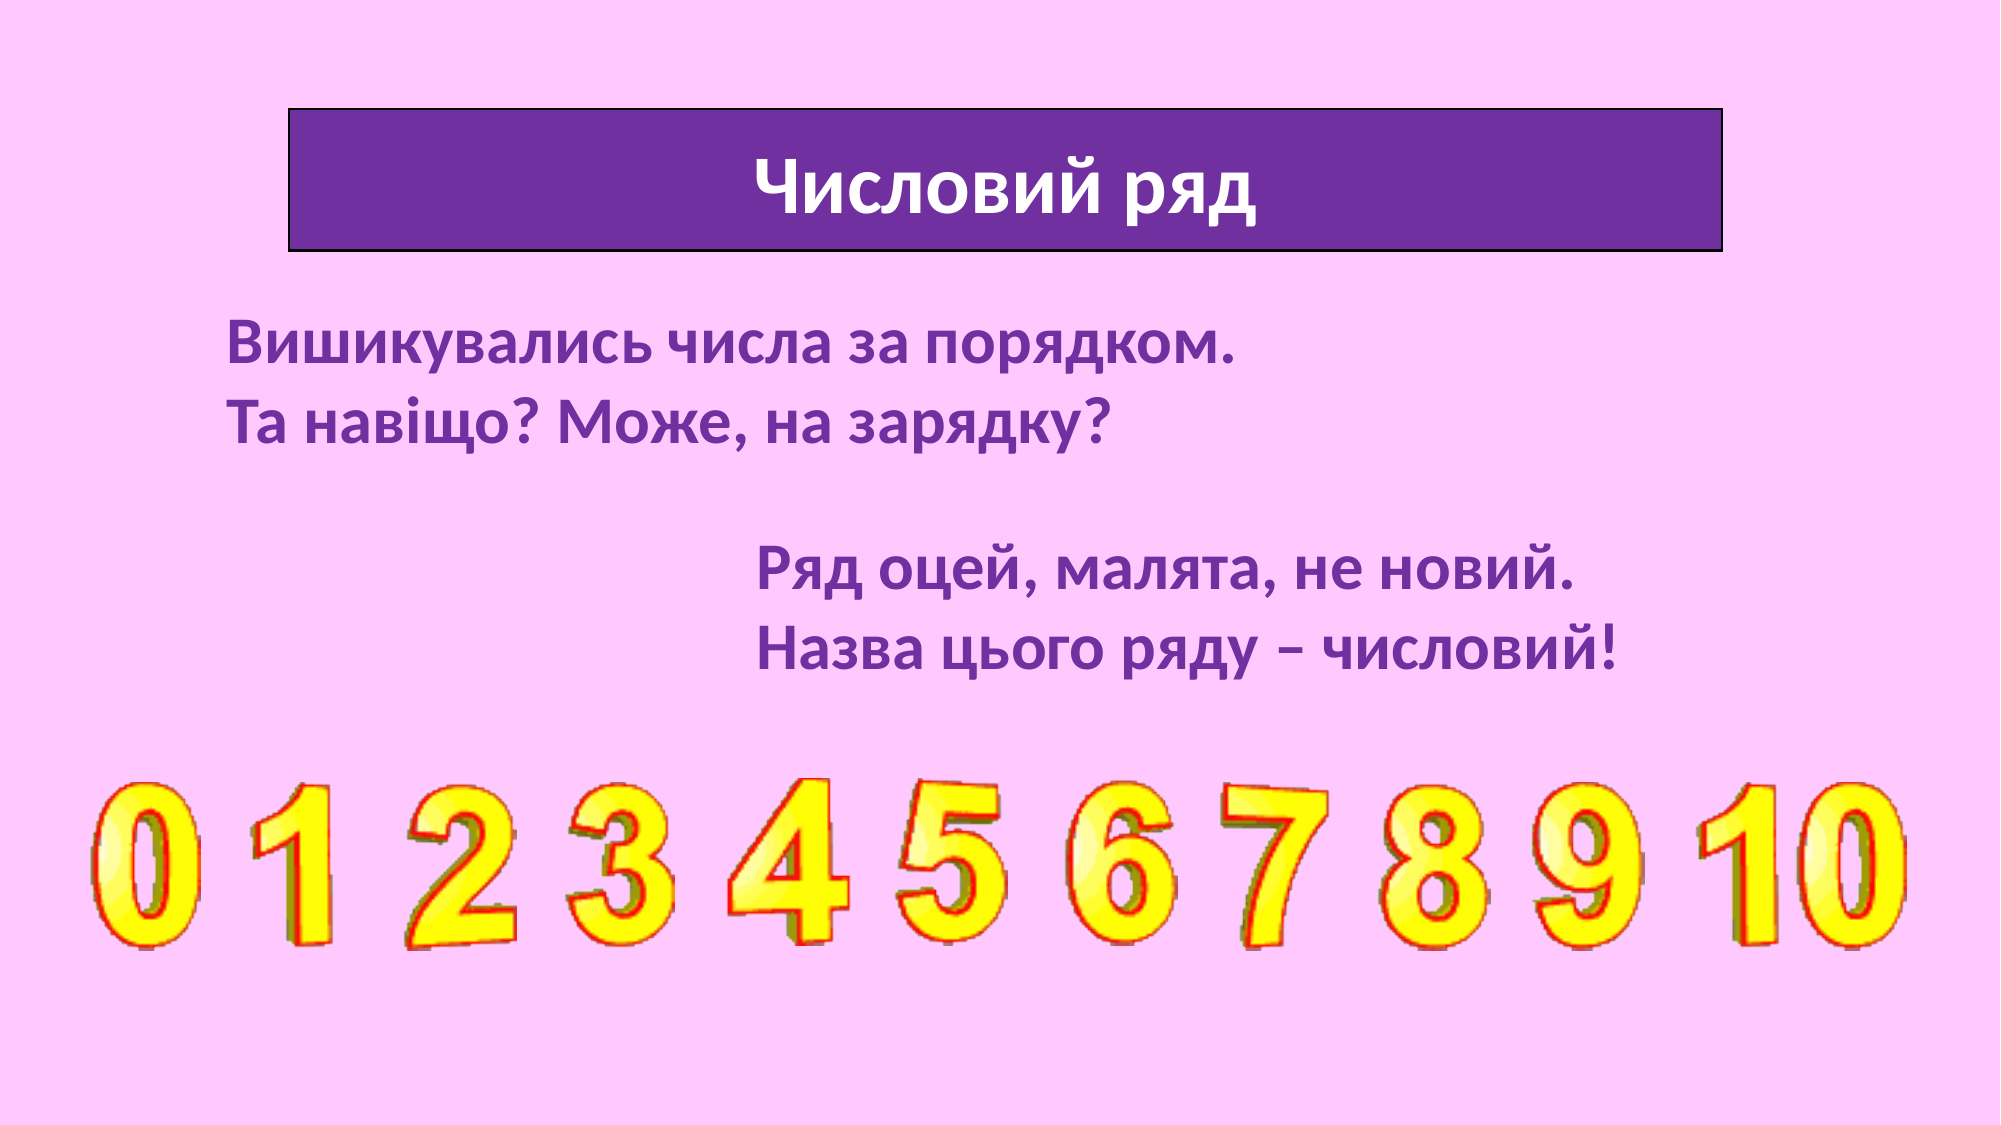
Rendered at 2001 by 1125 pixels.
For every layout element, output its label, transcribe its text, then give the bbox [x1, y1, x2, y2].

text_box Числовий ряд [288, 108, 1723, 252]
picture [1215, 782, 1333, 951]
picture [1060, 778, 1178, 947]
picture [725, 778, 854, 947]
picture [1794, 782, 1907, 951]
picture [88, 782, 201, 951]
text_box Ряд оцей, малята, не новий. Назва цього ряду – числовий! [741, 515, 1807, 691]
picture [1688, 782, 1783, 951]
picture [1373, 782, 1491, 951]
picture [890, 778, 1008, 947]
picture [1527, 782, 1645, 951]
picture [241, 782, 337, 951]
picture [563, 782, 675, 951]
picture [399, 782, 517, 951]
text_box Вишикувались числа за порядком. Та навіщо? Може, на зарядку? [211, 289, 1463, 464]
